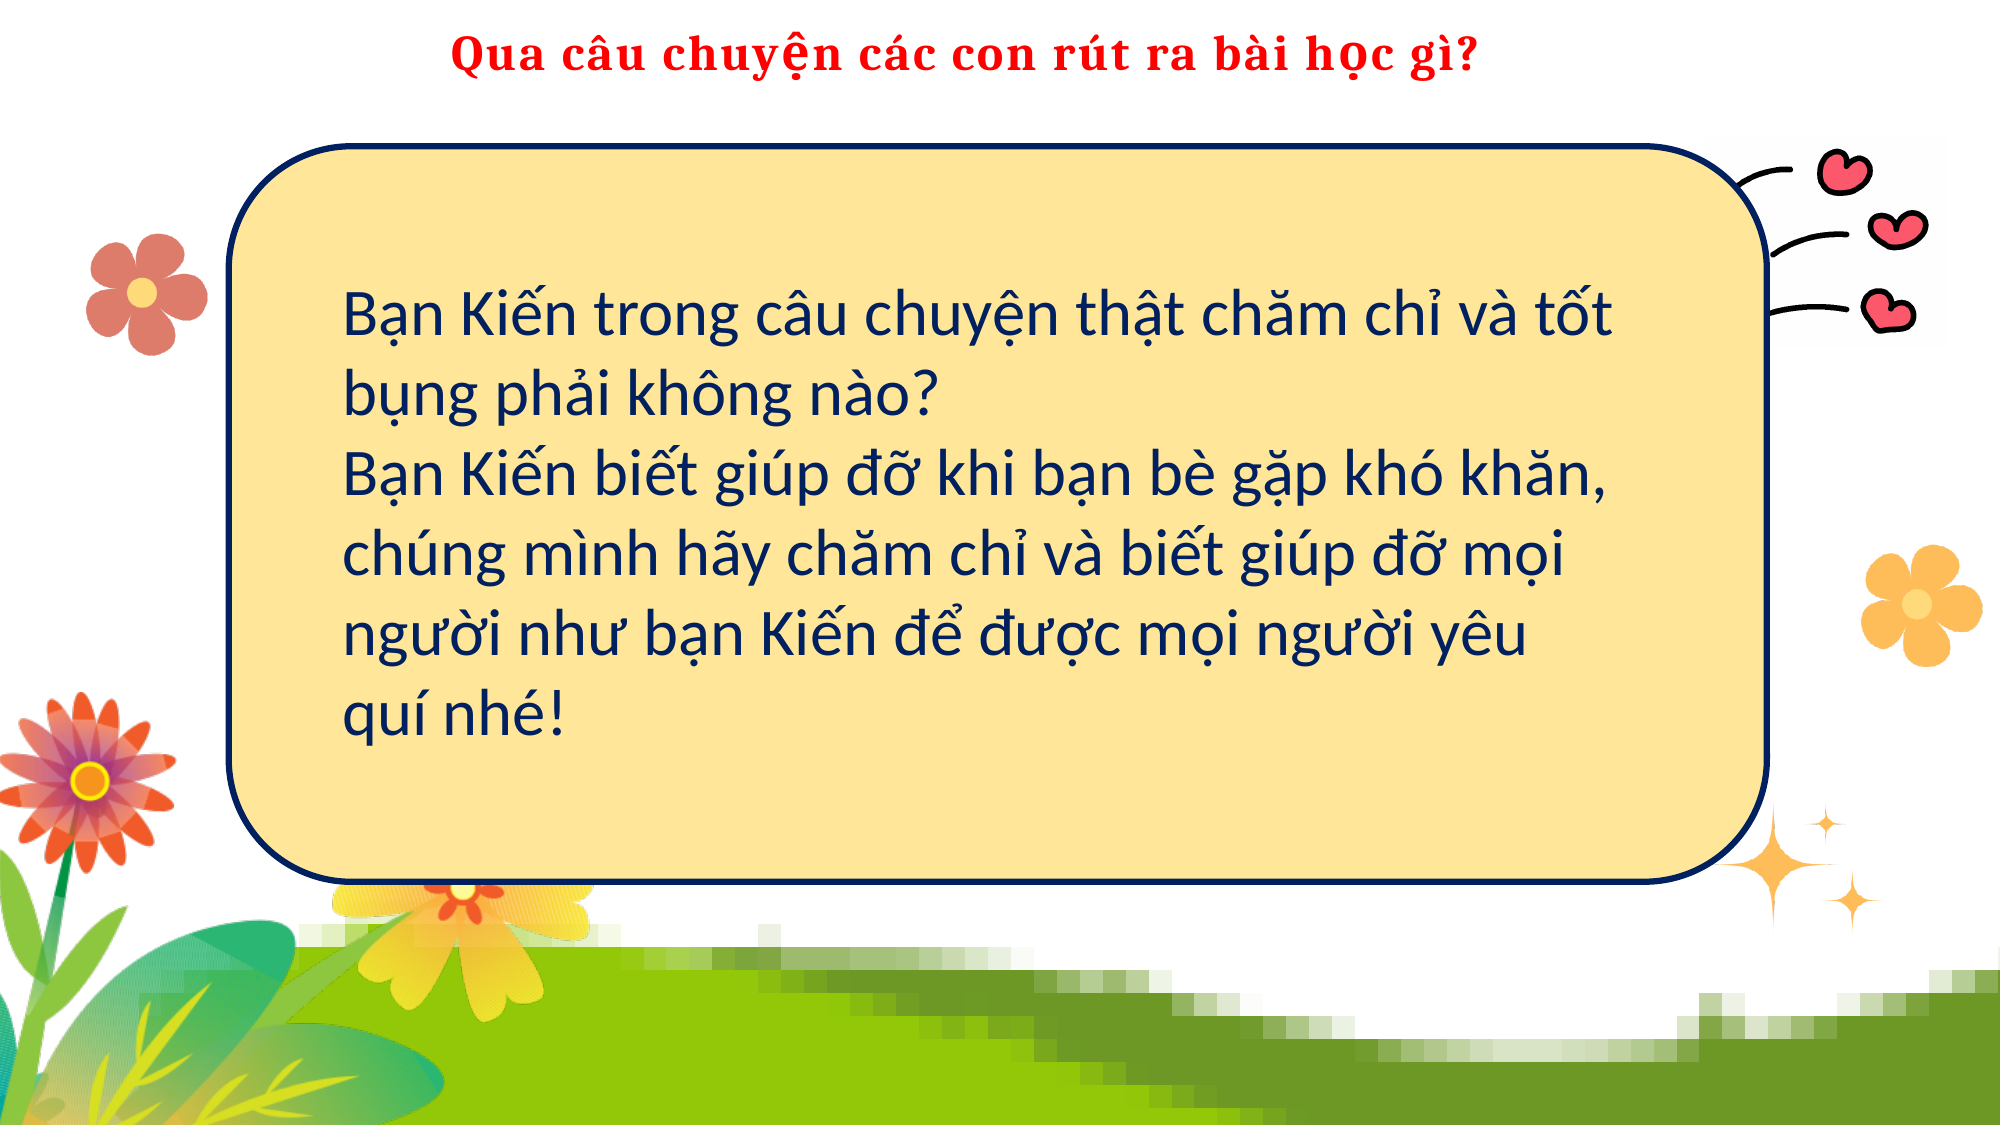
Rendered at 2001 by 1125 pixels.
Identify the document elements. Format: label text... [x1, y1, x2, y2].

picture [50, 200, 229, 382]
text_box Bạn Kiến trong câu chuyện thật chăm chỉ và tốt bụng phải không nào? Bạn Kiến biết giúp đỡ khi bạn bè gặp khó khăn, chúng mình hãy chăm chỉ và biết giúp đỡ mọi người như bạn Kiến để được mọi người yêu quí nhé! [327, 261, 1638, 756]
text_box Qua câu chuyện các con rút ra bài học gì? [162, 0, 1769, 81]
picture [1825, 511, 2000, 693]
text_box [227, 145, 1768, 883]
picture [0, 692, 2000, 1125]
picture [1702, 137, 1948, 347]
